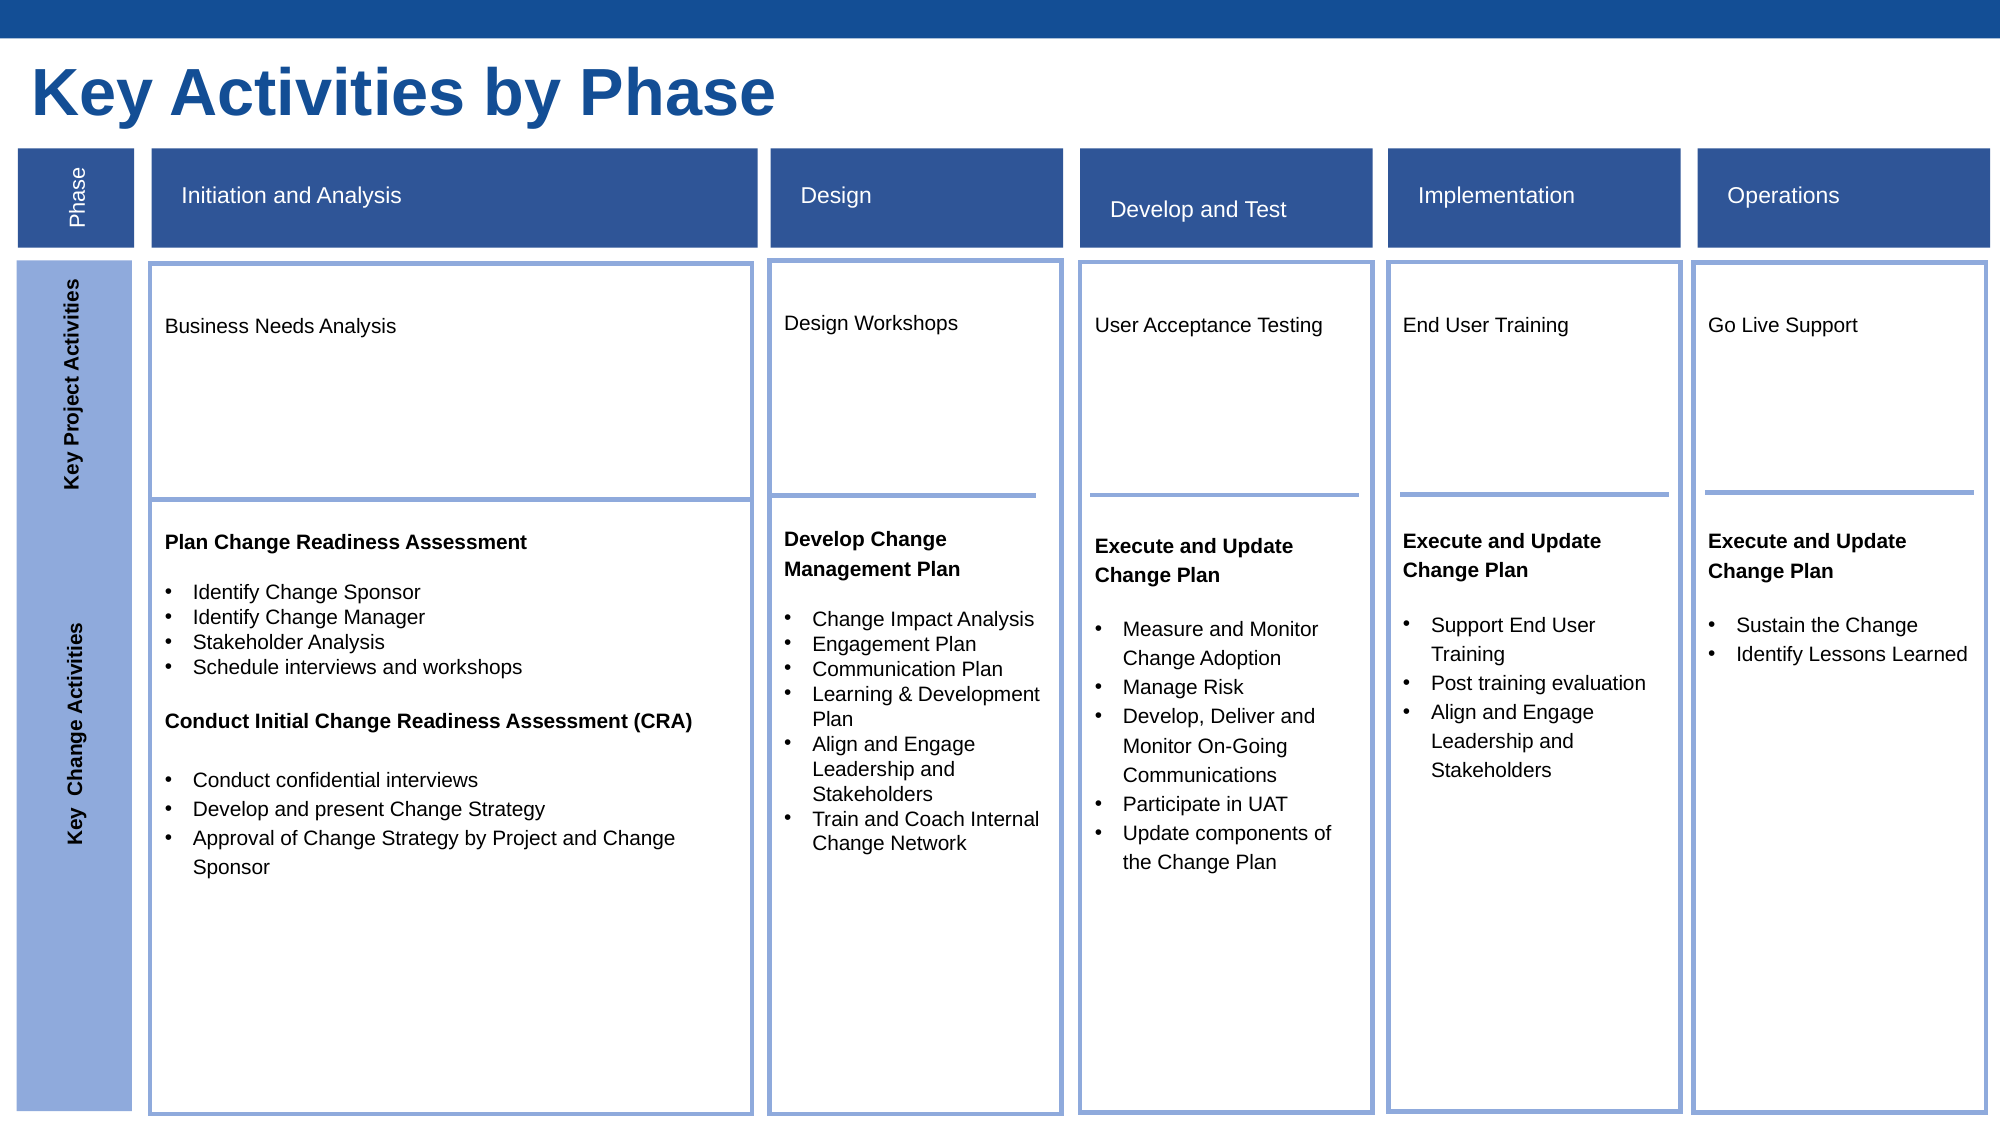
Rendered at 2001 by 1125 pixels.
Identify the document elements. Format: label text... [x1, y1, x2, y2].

text_box Key Change Activities [53, 546, 94, 922]
text_box Implementation [1387, 148, 1681, 248]
text_box Operations [1697, 148, 1991, 248]
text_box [1080, 262, 1373, 1113]
text_box Develop and Test [1080, 148, 1373, 248]
text_box Key Activities by Phase [16, 41, 1662, 136]
text_box Initiation and Analysis [151, 148, 758, 248]
text_box [0, 0, 2000, 39]
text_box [149, 263, 753, 1114]
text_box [769, 260, 1062, 1114]
text_box Design [770, 148, 1064, 248]
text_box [1693, 262, 1986, 1113]
text_box [16, 260, 132, 1112]
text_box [1388, 262, 1681, 1112]
text_box Key Project Activities [50, 263, 91, 507]
text_box Phase [17, 148, 135, 248]
